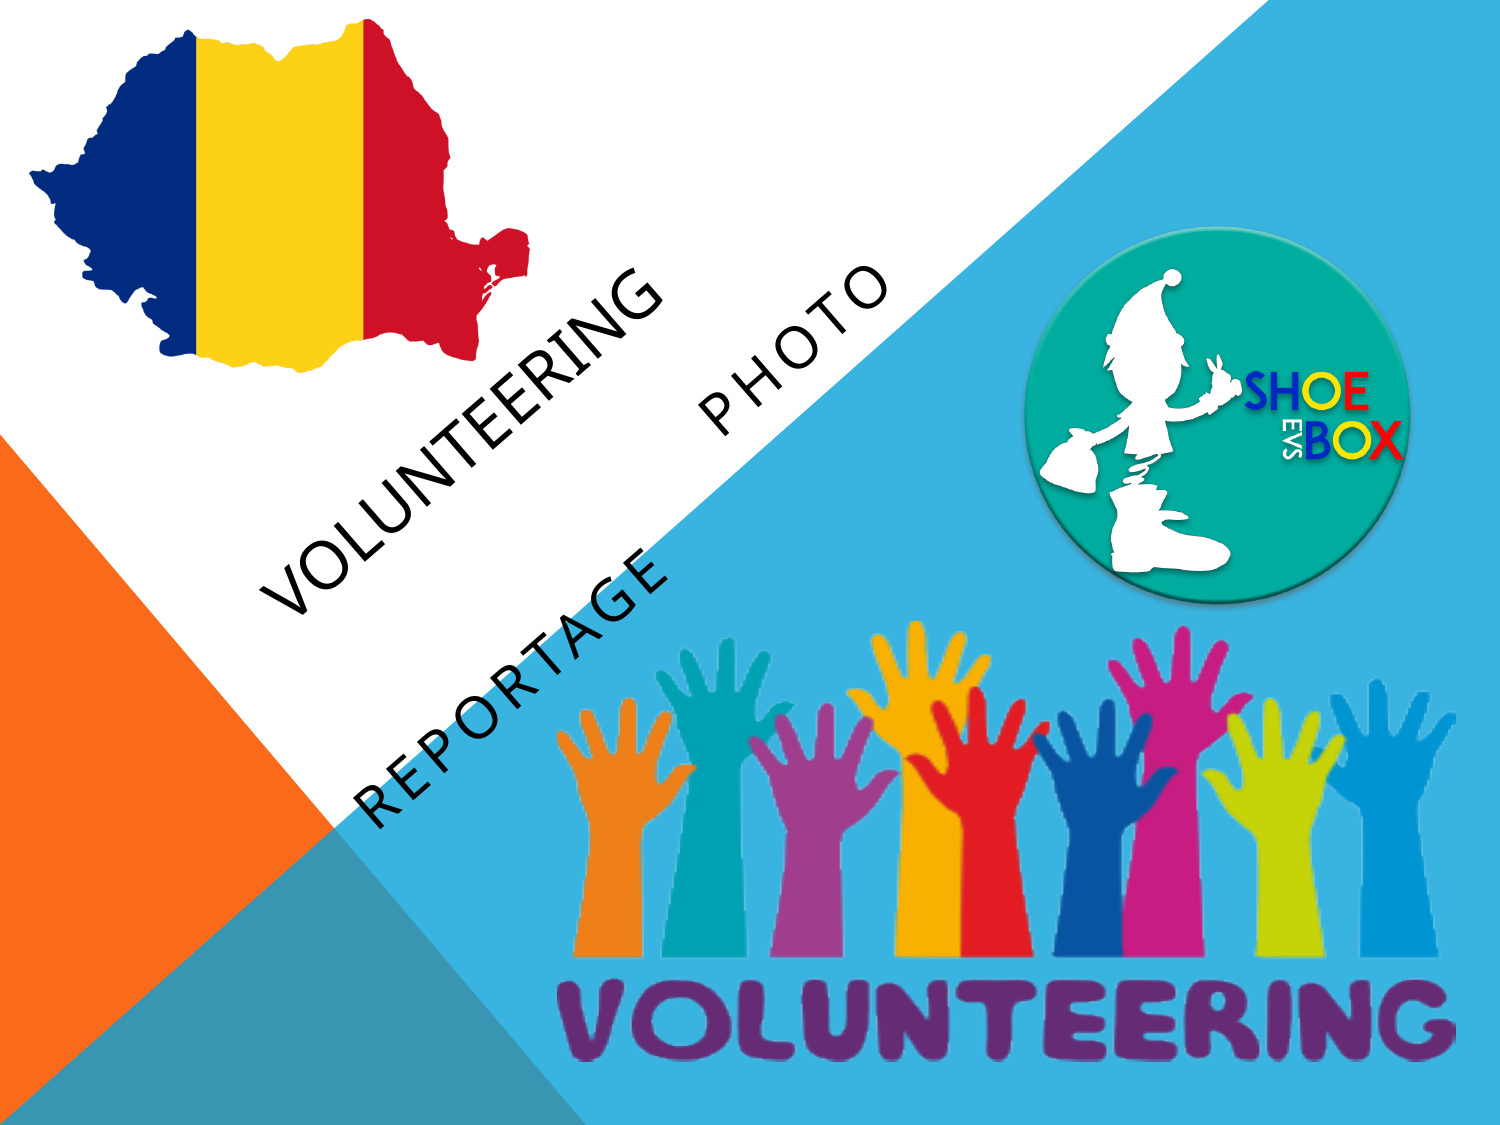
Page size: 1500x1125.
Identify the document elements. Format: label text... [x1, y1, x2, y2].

title VOLUNTEERING [133, 0, 963, 670]
subtitle PHOTO REPORTAGE [279, 44, 1122, 787]
picture [29, 18, 530, 374]
picture [557, 160, 1472, 1062]
